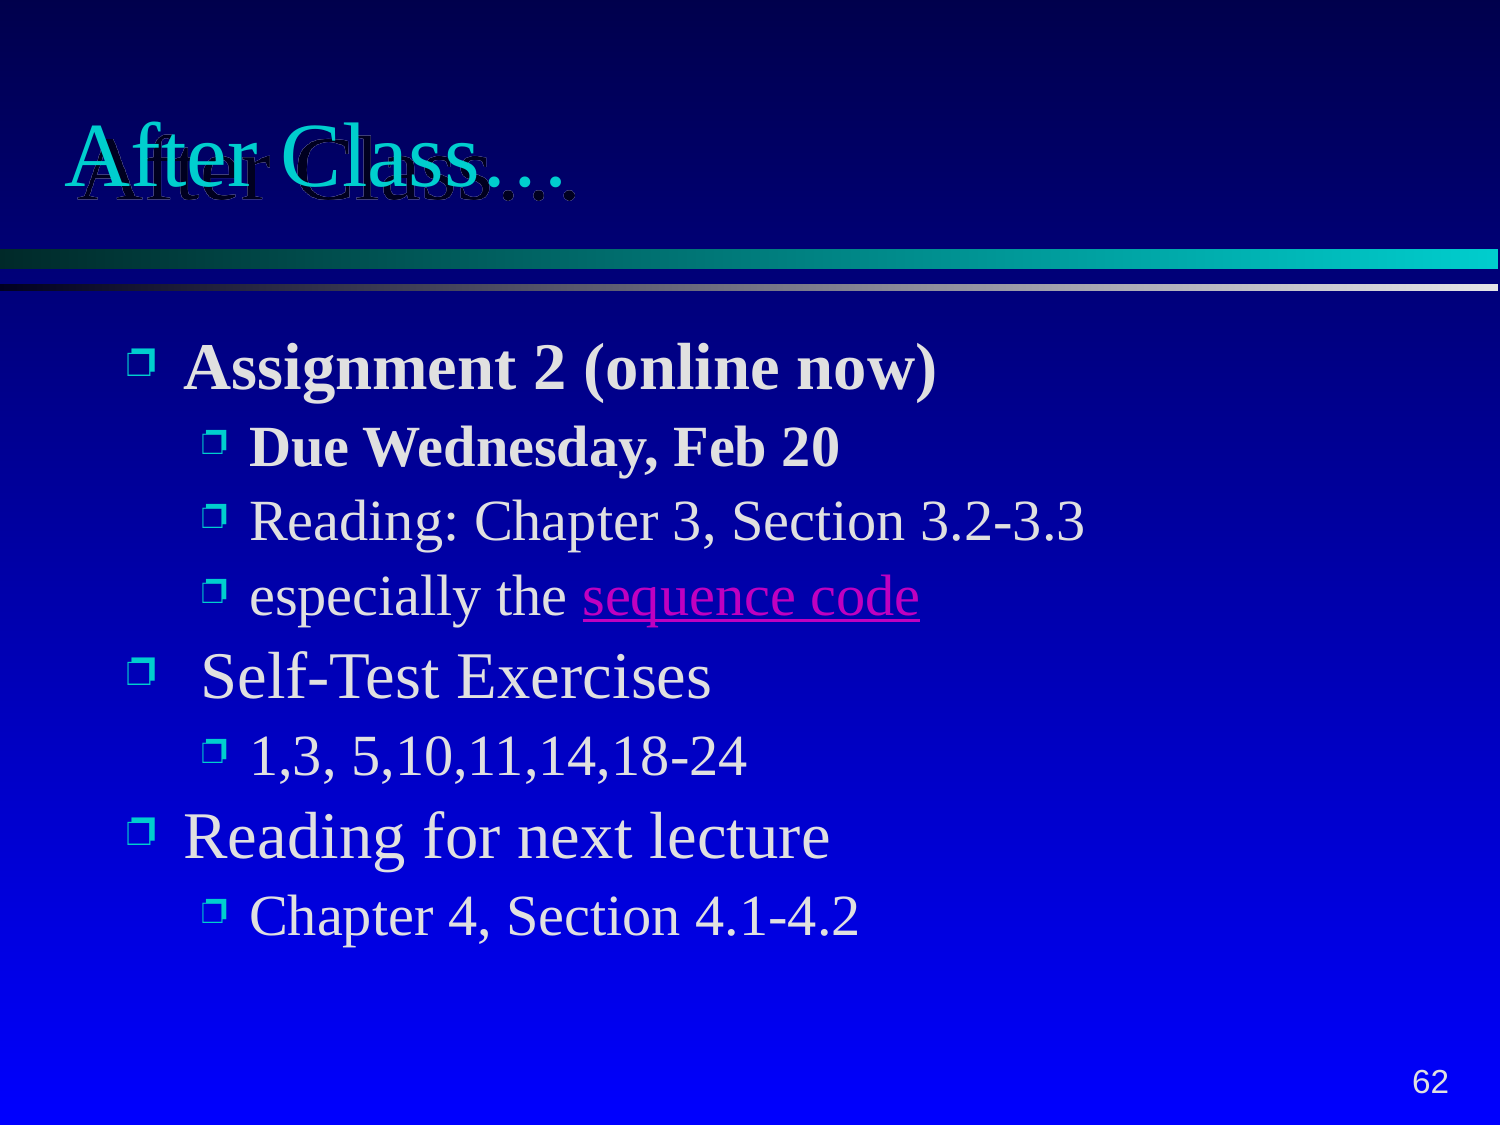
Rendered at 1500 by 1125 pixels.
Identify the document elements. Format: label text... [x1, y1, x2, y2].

title After Class… [49, 55, 1326, 245]
list Assignment 2 (online now) Due Wednesday, Feb 20 Reading: Chapter 3, Section 3.2-3.3 especially the sequence code Self-Test Exercises 1,3, 5,10,11,14,18-24 Reading for next lecture Chapter 4, Section 4.1-4.2 [111, 324, 1388, 1001]
